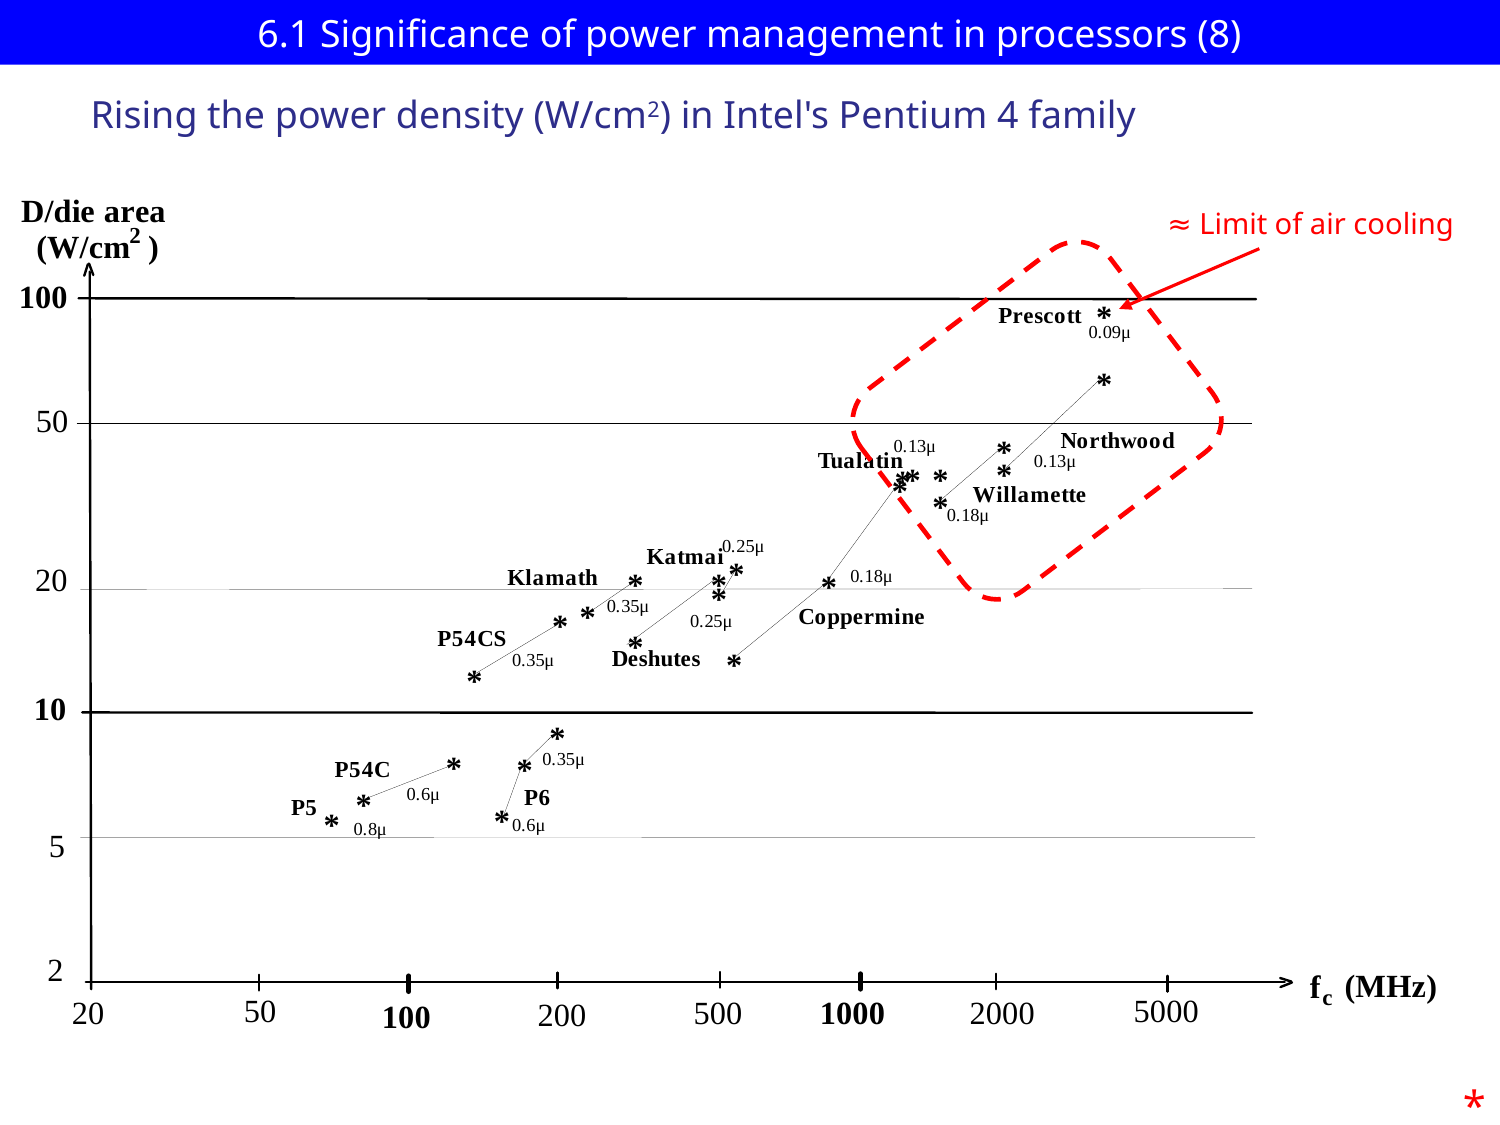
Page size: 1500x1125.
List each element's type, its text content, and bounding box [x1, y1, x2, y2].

title 6.1 Significance of power management in processors (8) [0, 0, 1500, 65]
text_box * [1448, 1071, 1500, 1125]
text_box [1118, 248, 1260, 310]
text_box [18, 193, 1480, 1036]
text_box Rising the power density (W/cm2) in Intel's Pentium 4 family [75, 83, 1152, 144]
